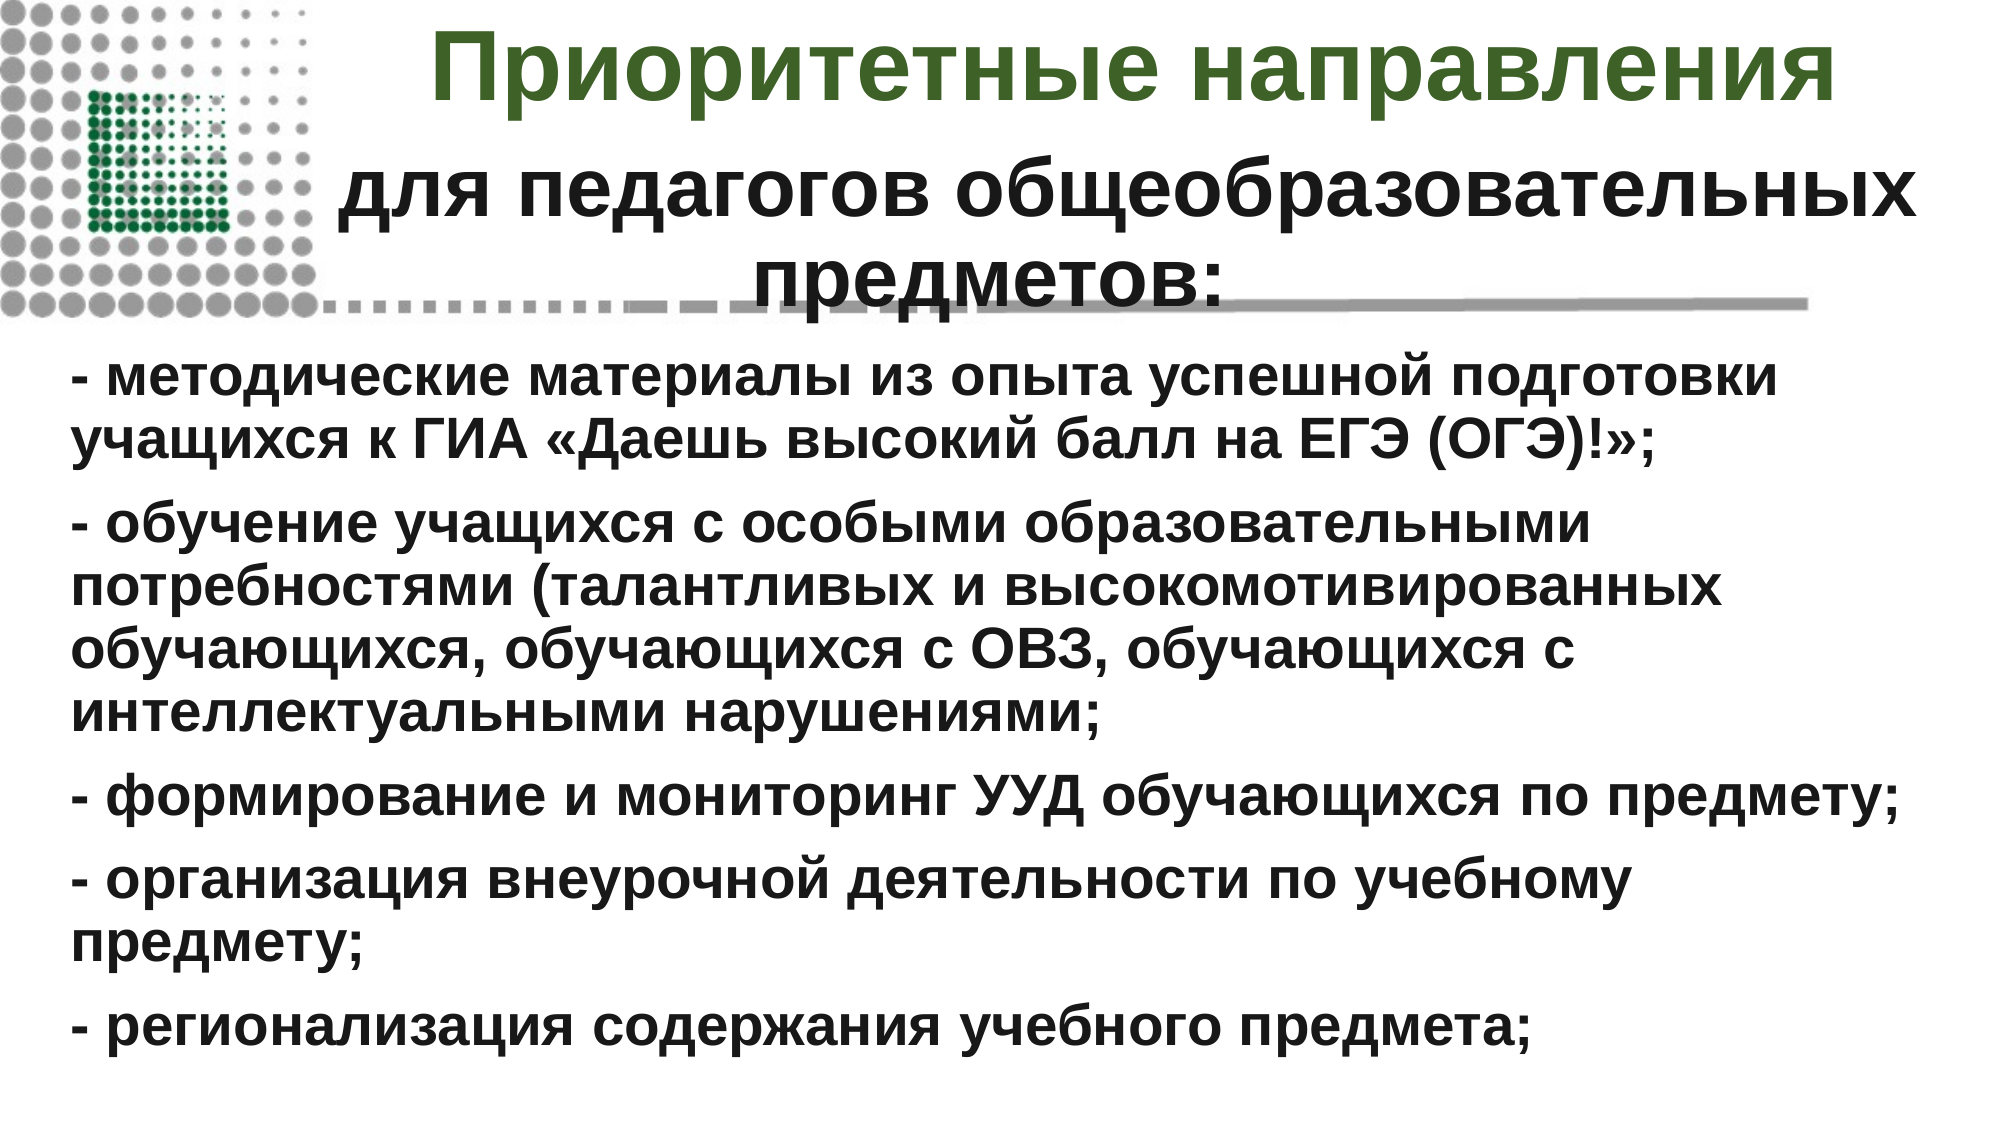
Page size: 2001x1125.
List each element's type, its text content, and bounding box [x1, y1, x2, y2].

picture [0, 0, 2001, 1125]
title Приоритетные направления [323, 0, 1947, 137]
list для педагогов общеобразовательных предметов: - методические материалы из опыта успешной подготовки учащихся к ГИА «Даешь высокий балл на ЕГЭ (ОГЭ)!»; - обучение учащихся с особыми образовательными потребностями (талантливых и высокомотивированных обучающихся, обучающихся с ОВЗ, обучающихся с интеллектуальными нарушениями; - формирование и мониторинг УУД обучающихся по предмету; - организация внеурочной деятельности по учебному предмету; - регионализация содержания учебного предмета; [55, 137, 1947, 1083]
